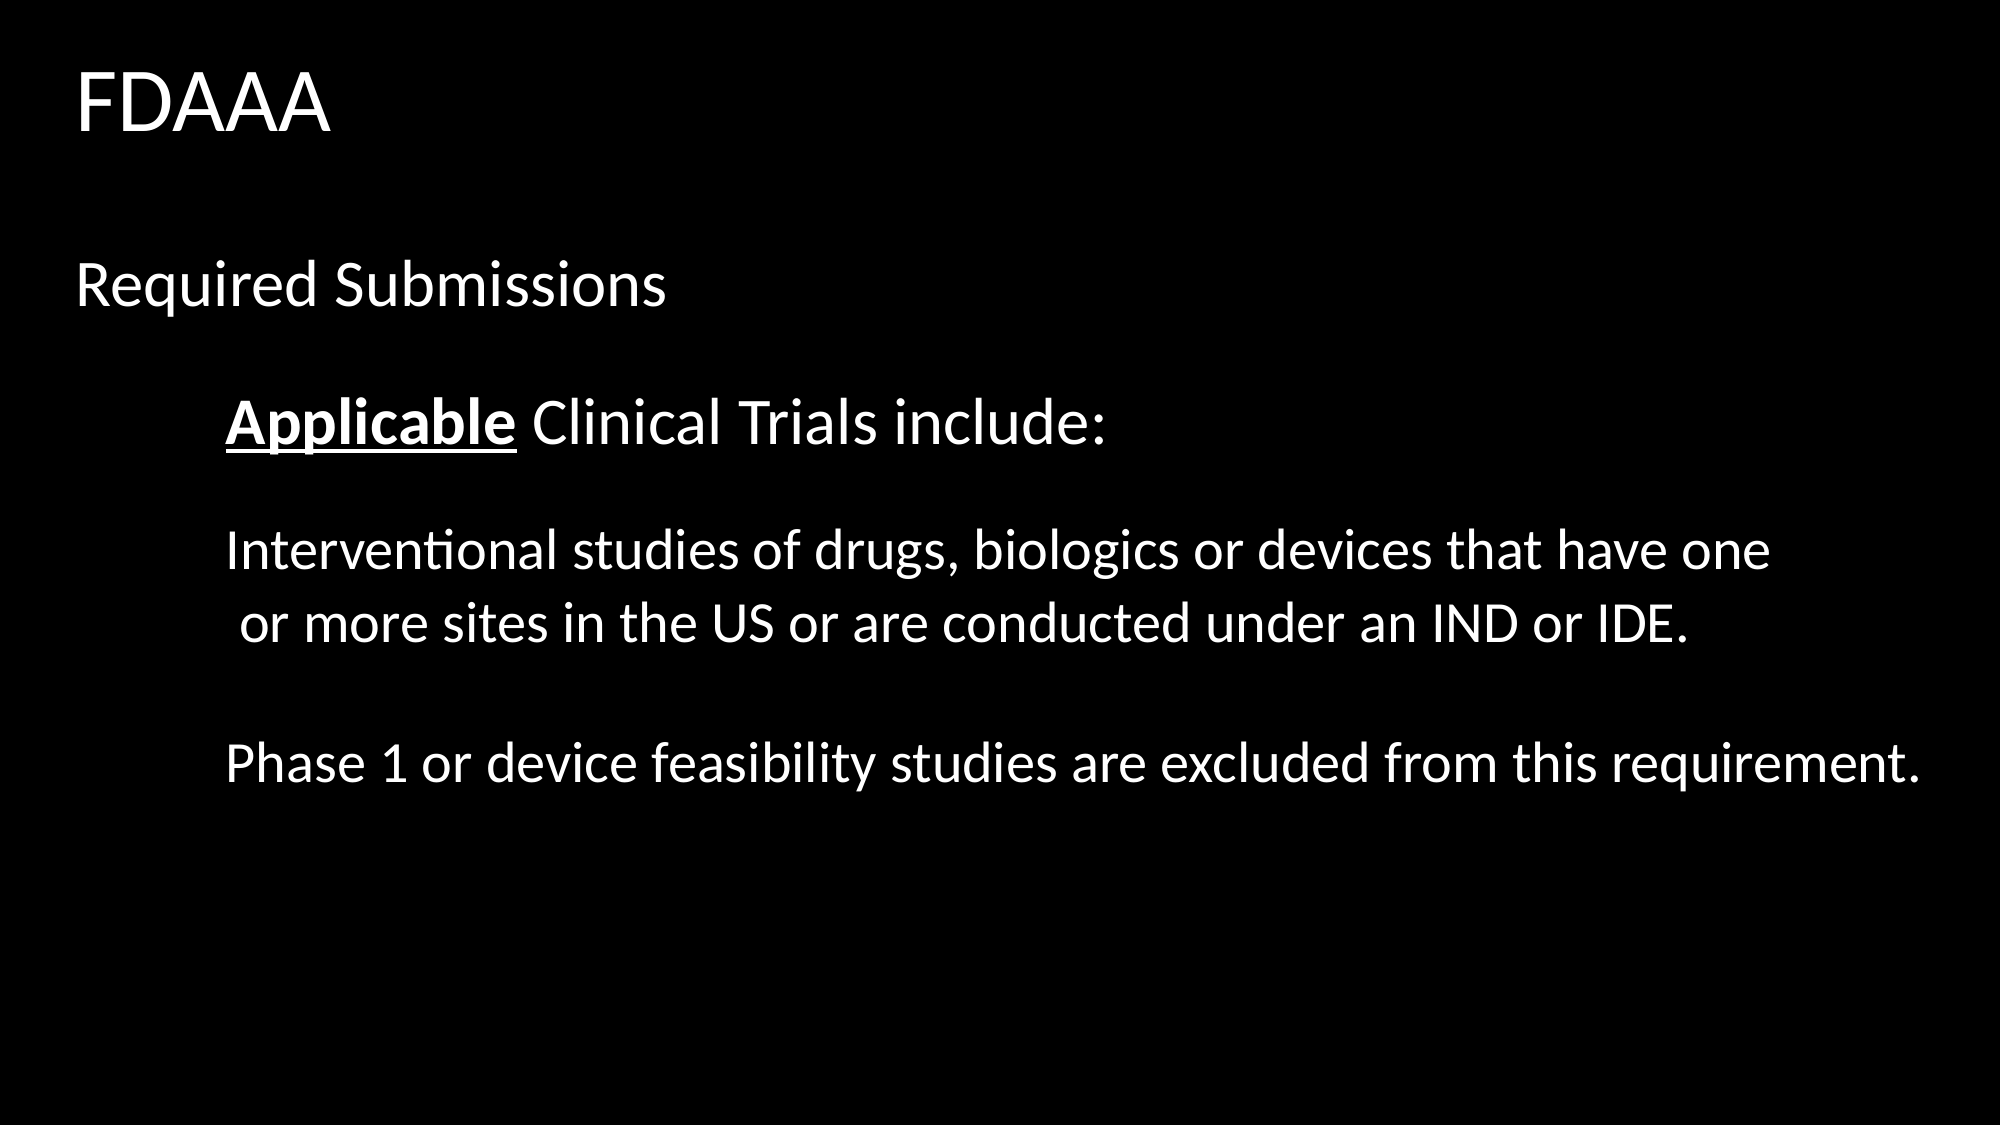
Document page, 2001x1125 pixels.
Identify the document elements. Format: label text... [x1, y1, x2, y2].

text_box FDAAA Required Submissions Applicable Clinical Trials include: Interventional studies of drugs, biologics or devices that have one or more sites in the US or are conducted under an IND or IDE. Phase 1 or device feasibility studies are excluded from this requirement. [61, 32, 2000, 932]
